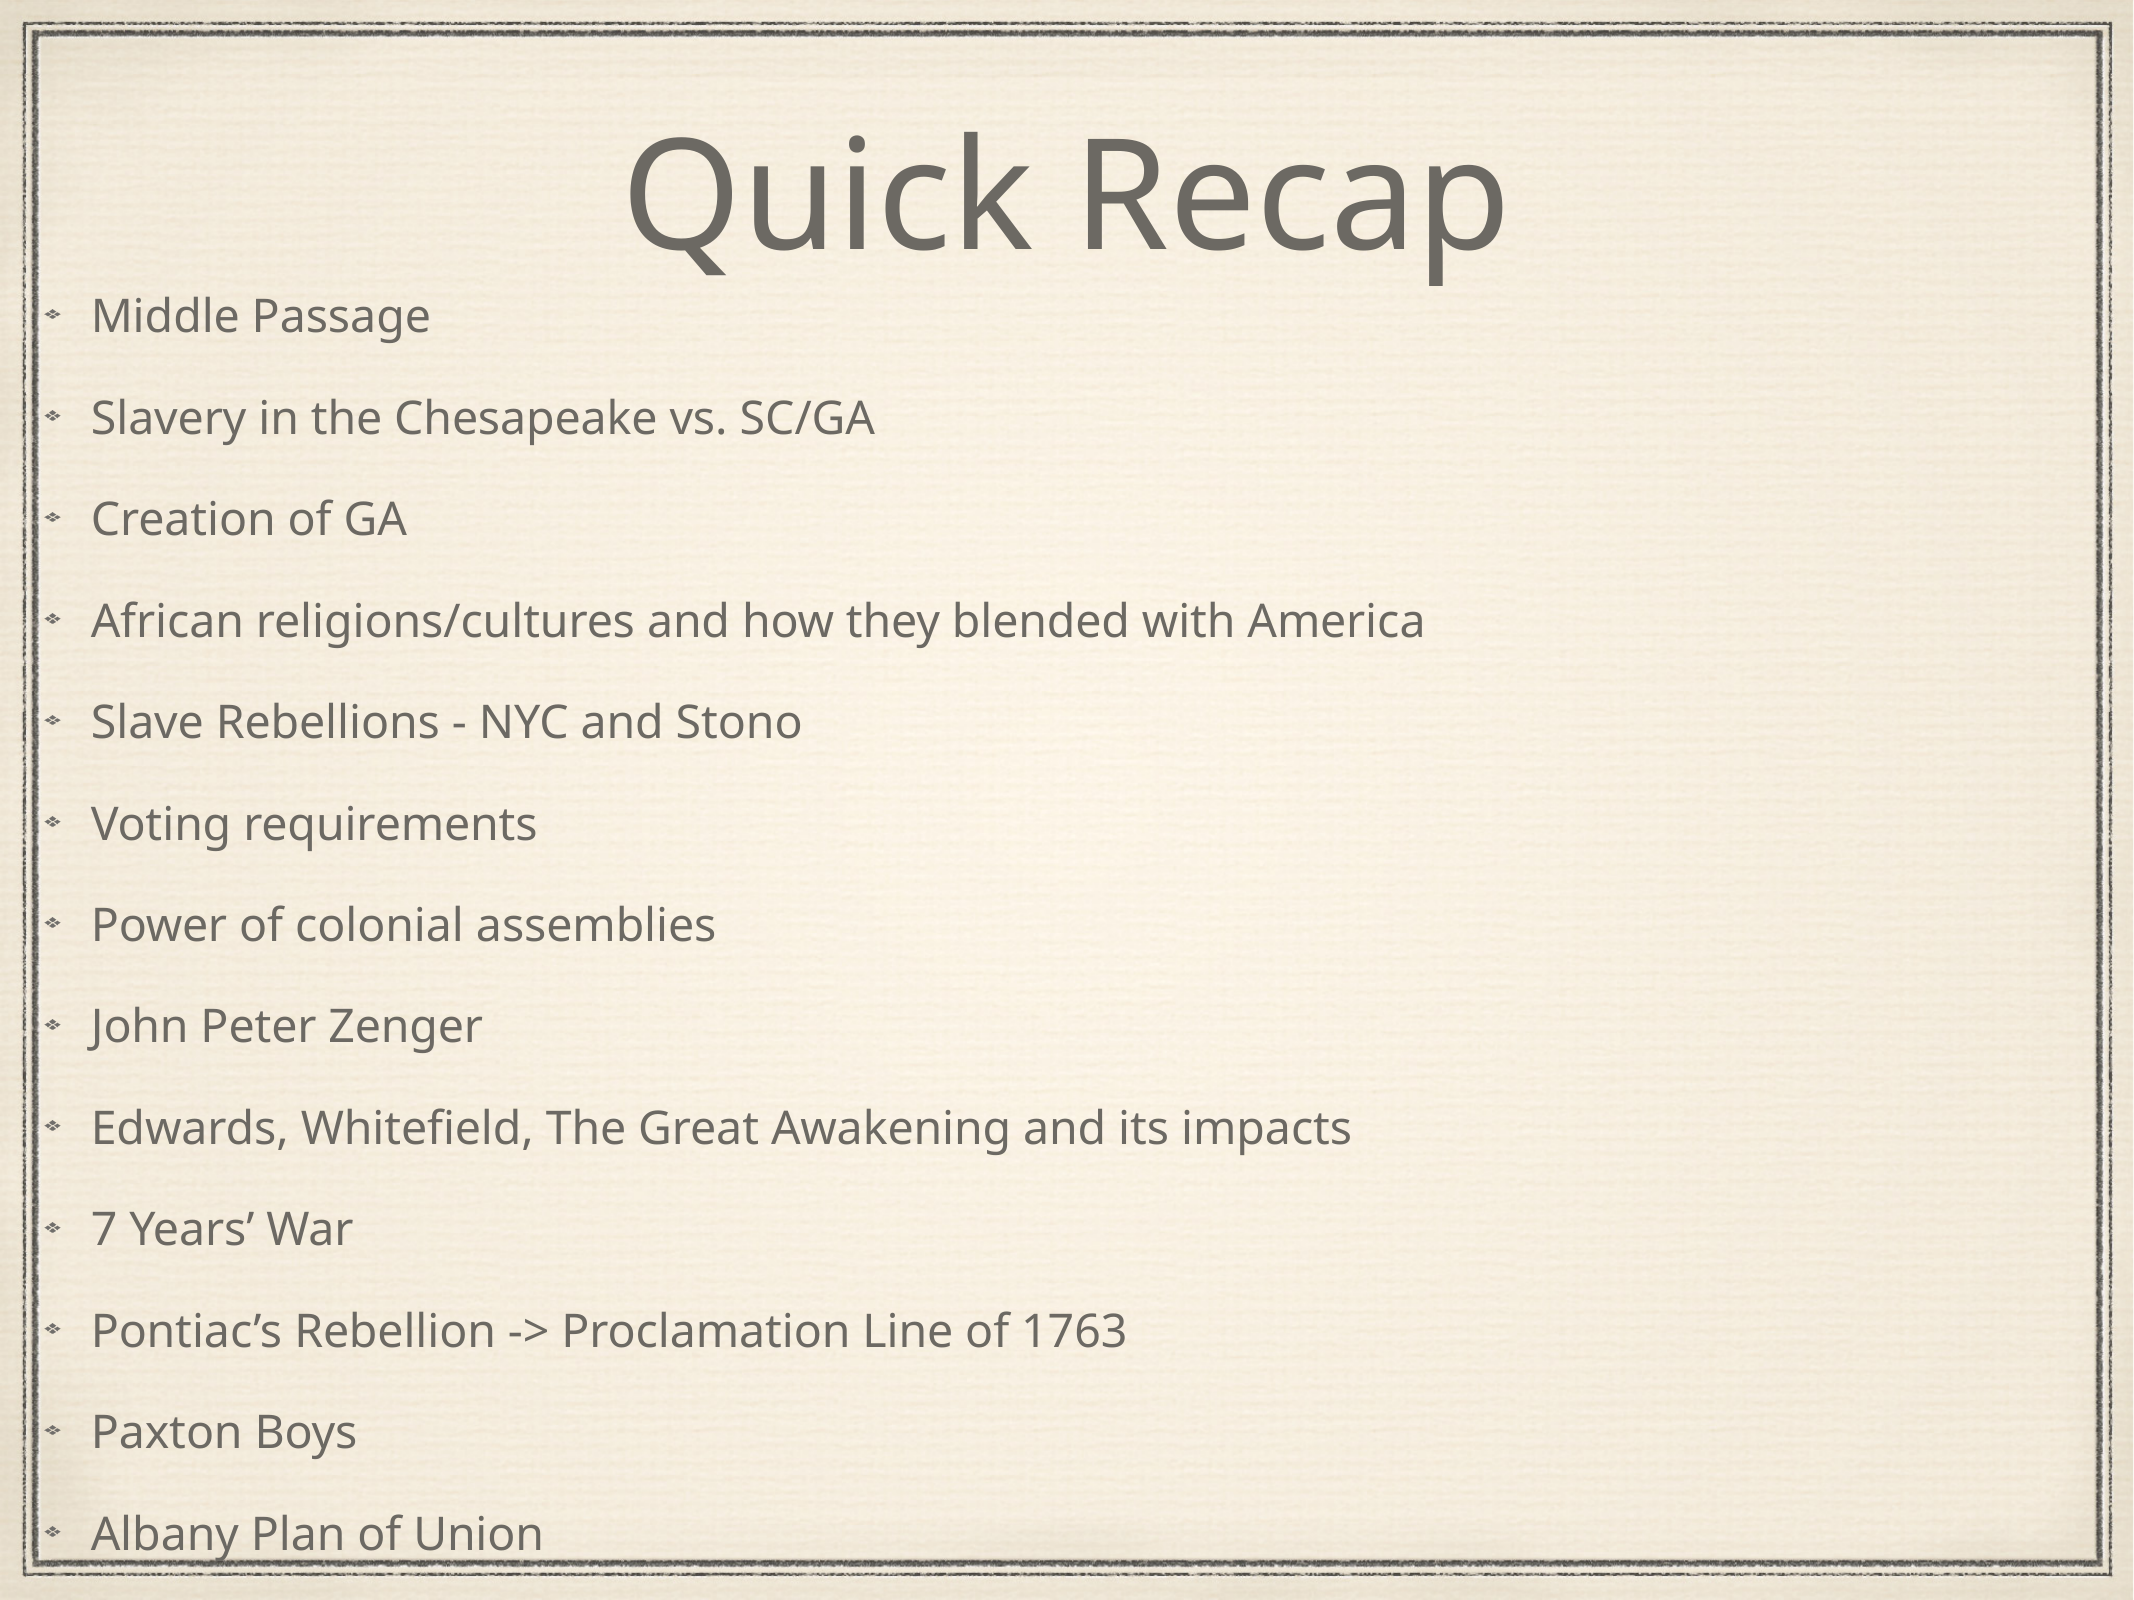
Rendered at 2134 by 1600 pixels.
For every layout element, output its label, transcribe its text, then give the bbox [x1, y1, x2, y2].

picture [0, 0, 2134, 1600]
title Quick Recap [124, 61, 2009, 289]
list Middle Passage Slavery in the Chesapeake vs. SC/GA Creation of GA African religions/cultures and how they blended with America Slave Rebellions - NYC and Stono Voting requirements Power of colonial assemblies John Peter Zenger Edwards, Whitefield, The Great Awakening and its impacts 7 Years’ War Pontiac’s Rebellion -> Proclamation Line of 1763 Paxton Boys Albany Plan of Union [43, 289, 2090, 1556]
